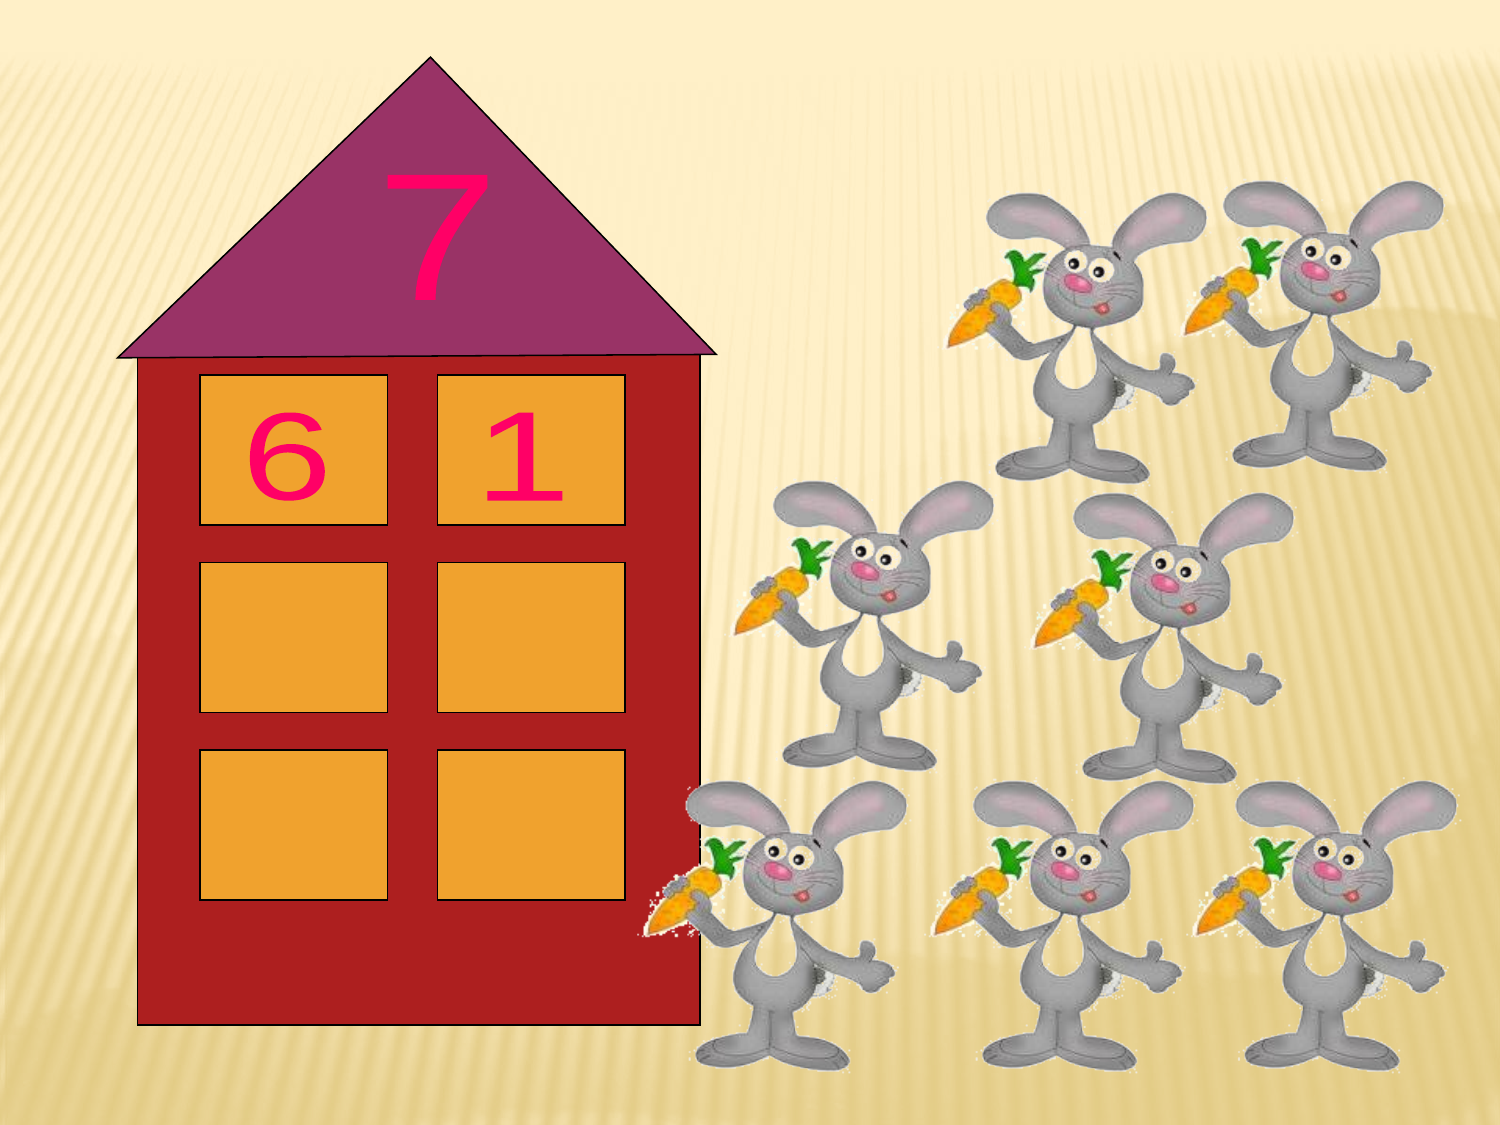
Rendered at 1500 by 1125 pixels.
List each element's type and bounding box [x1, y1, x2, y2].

text_box [137, 355, 700, 1025]
picture [599, 485, 1463, 1076]
picture [899, 162, 1451, 488]
text_box [437, 562, 625, 713]
text_box [200, 562, 388, 713]
text_box [200, 374, 388, 525]
text_box [117, 57, 717, 358]
text_box [437, 749, 625, 900]
text_box [200, 749, 388, 900]
text_box [437, 374, 625, 525]
picture [687, 462, 985, 776]
